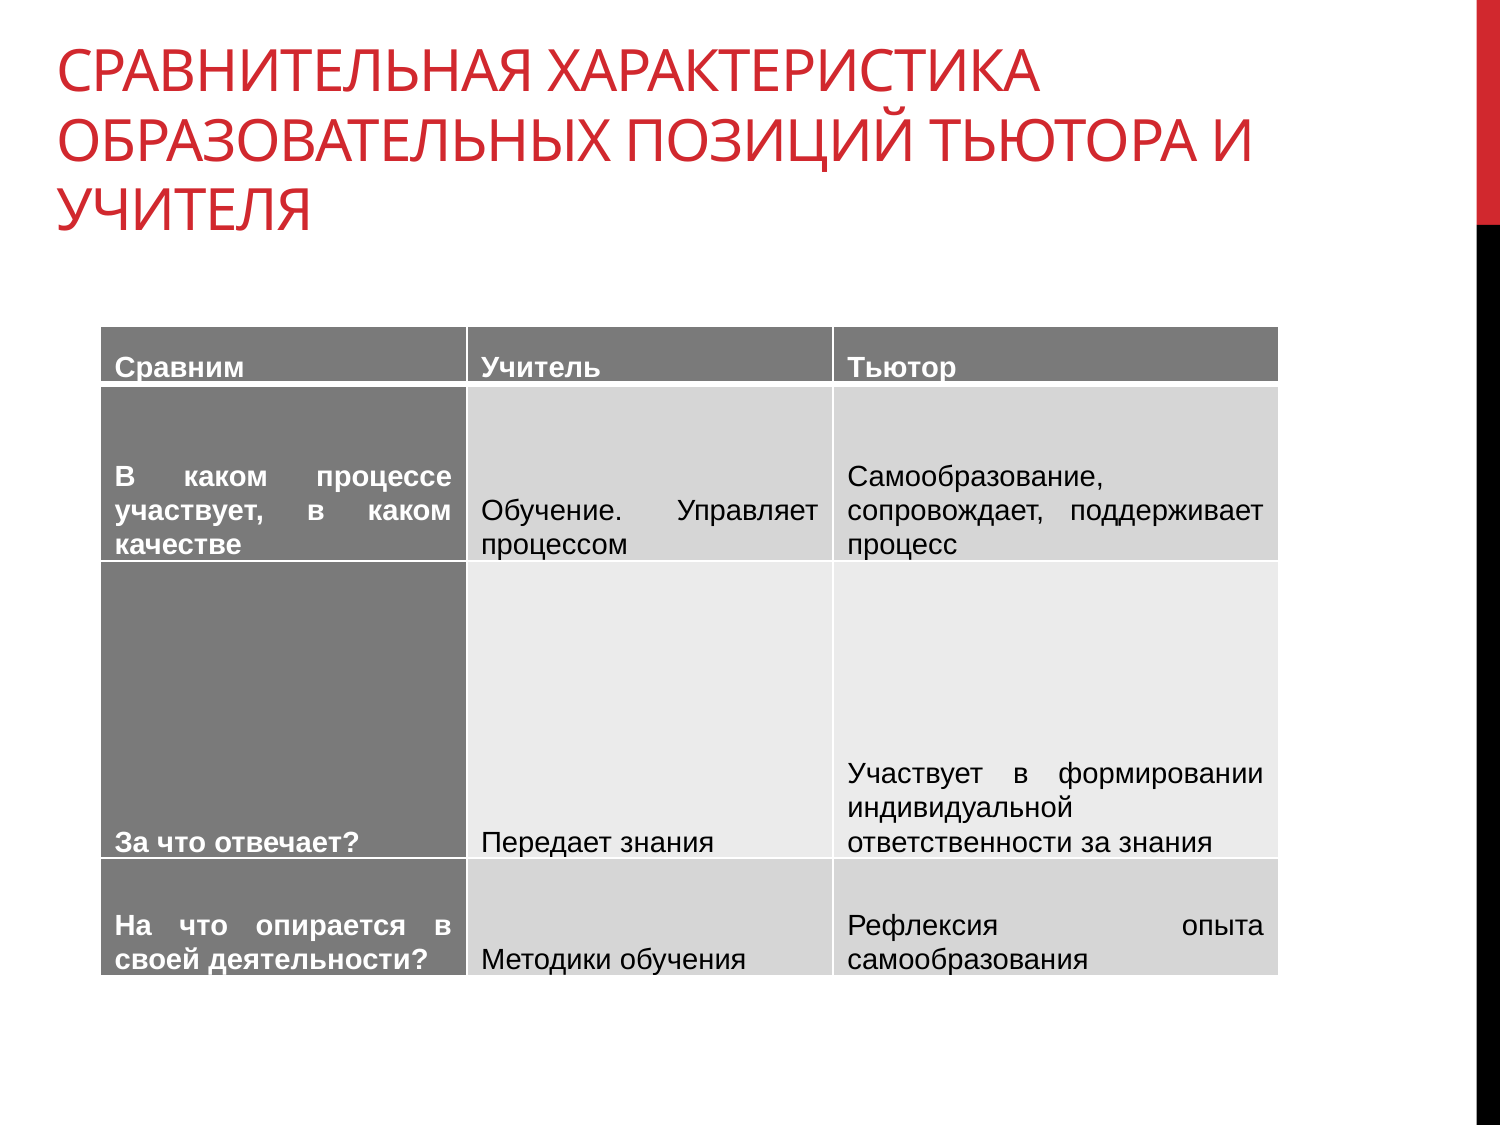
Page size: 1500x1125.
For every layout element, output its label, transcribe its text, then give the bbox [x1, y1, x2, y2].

table_cell Рефлексия опыта самообразования [834, 859, 1278, 975]
table_cell На что опирается в своей деятельности? [101, 859, 466, 975]
table_header Сравним [101, 327, 466, 381]
table_cell Самообразование, сопровождает, поддерживает процесс [834, 387, 1278, 560]
table_cell Методики обучения [468, 859, 832, 975]
table_header Тьютор [834, 327, 1278, 381]
title Сравнительная характеристика образовательных позиций тьютора и учителя [41, 25, 1436, 250]
table_cell Обучение. Управляет процессом [468, 387, 832, 560]
table_cell Передает знания [468, 562, 832, 857]
table_header Учитель [468, 327, 832, 381]
table_cell Участвует в формировании индивидуальной ответственности за знания [834, 562, 1278, 857]
table_cell В каком процессе участвует, в каком качестве [101, 387, 466, 560]
table_cell За что отвечает? [101, 562, 466, 857]
